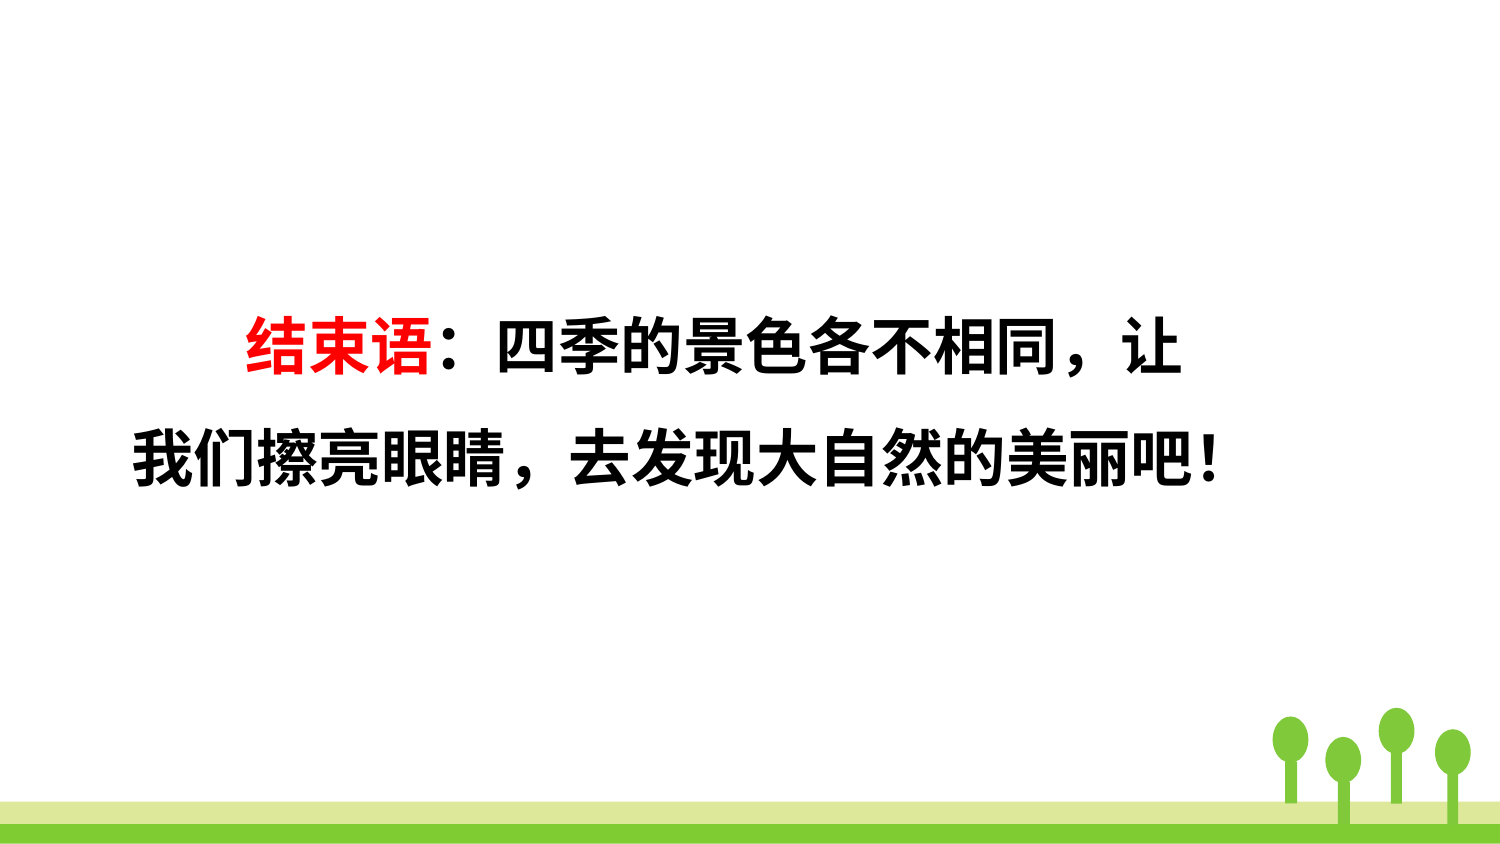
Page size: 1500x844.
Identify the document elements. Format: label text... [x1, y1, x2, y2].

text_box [0, 707, 1500, 844]
text_box 结束语：四季的景色各不相同，让我们擦亮眼睛，去发现大自然的美丽吧！ [119, 263, 1247, 500]
